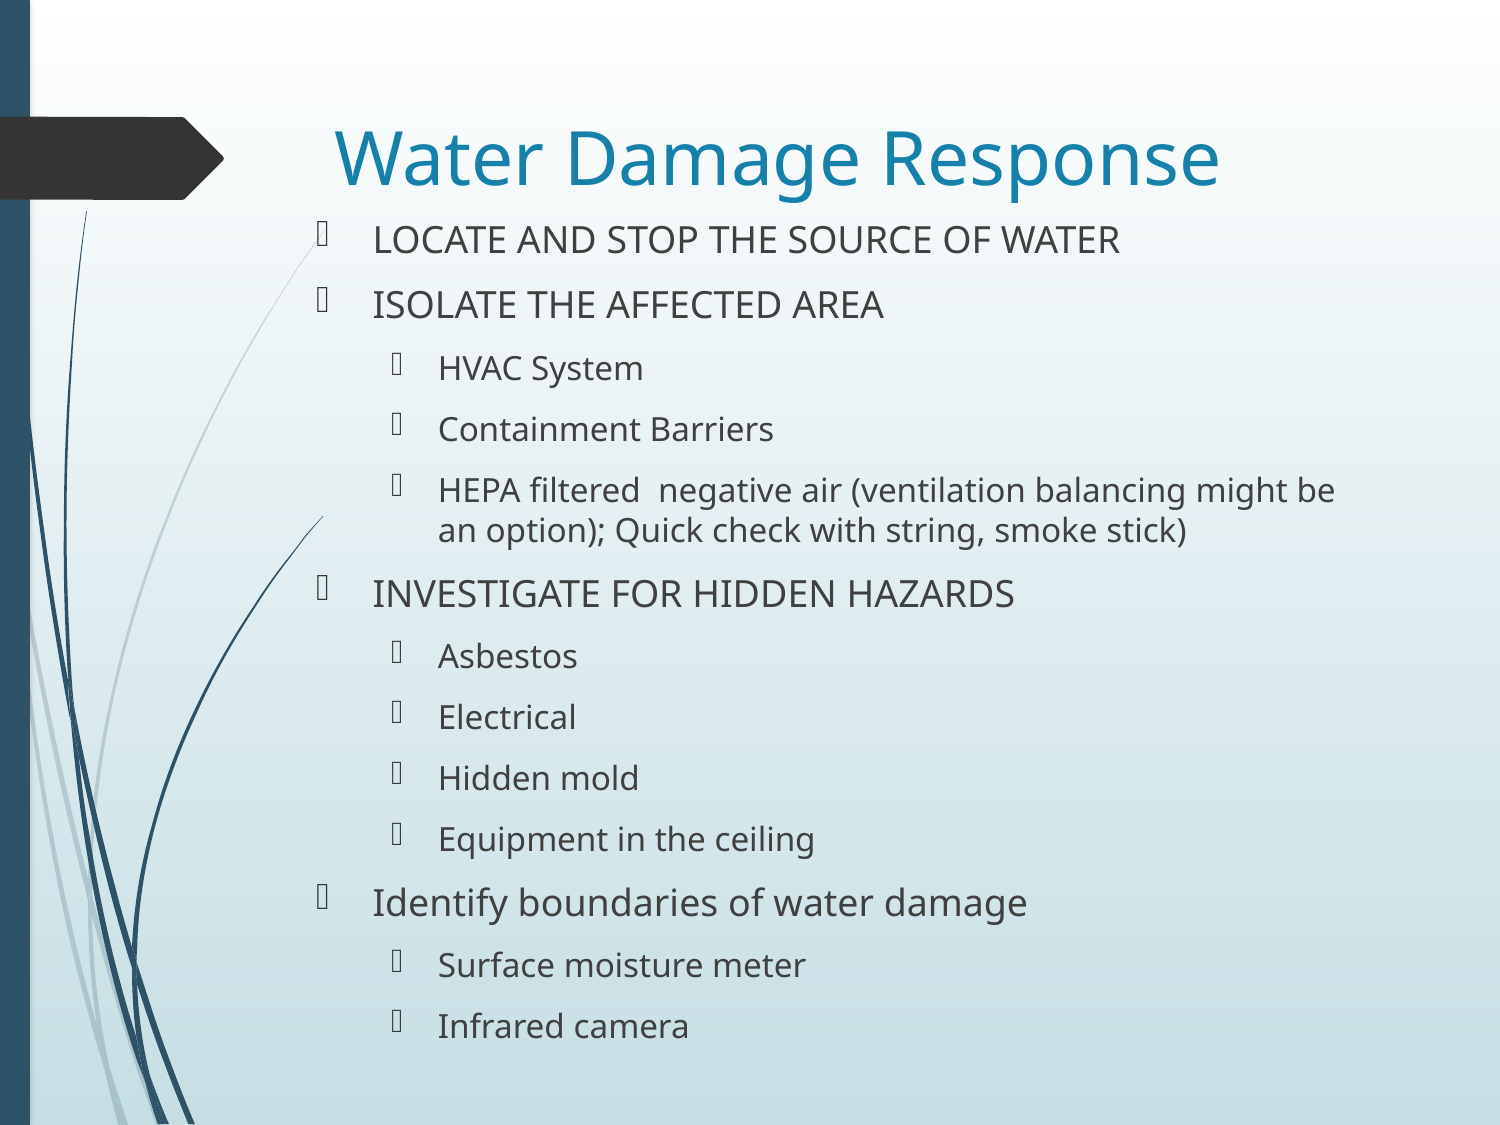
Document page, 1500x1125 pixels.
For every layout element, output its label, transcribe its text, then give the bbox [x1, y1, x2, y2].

title Water Damage Response [319, 102, 1400, 313]
list LOCATE AND STOP THE SOURCE OF WATER ISOLATE THE AFFECTED AREA HVAC System Containment Barriers HEPA filtered negative air (ventilation balancing might be an option); Quick check with string, smoke stick) INVESTIGATE FOR HIDDEN HAZARDS Asbestos Electrical Hidden mold Equipment in the ceiling Identify boundaries of water damage Surface moisture meter Infrared camera [301, 208, 1383, 1083]
